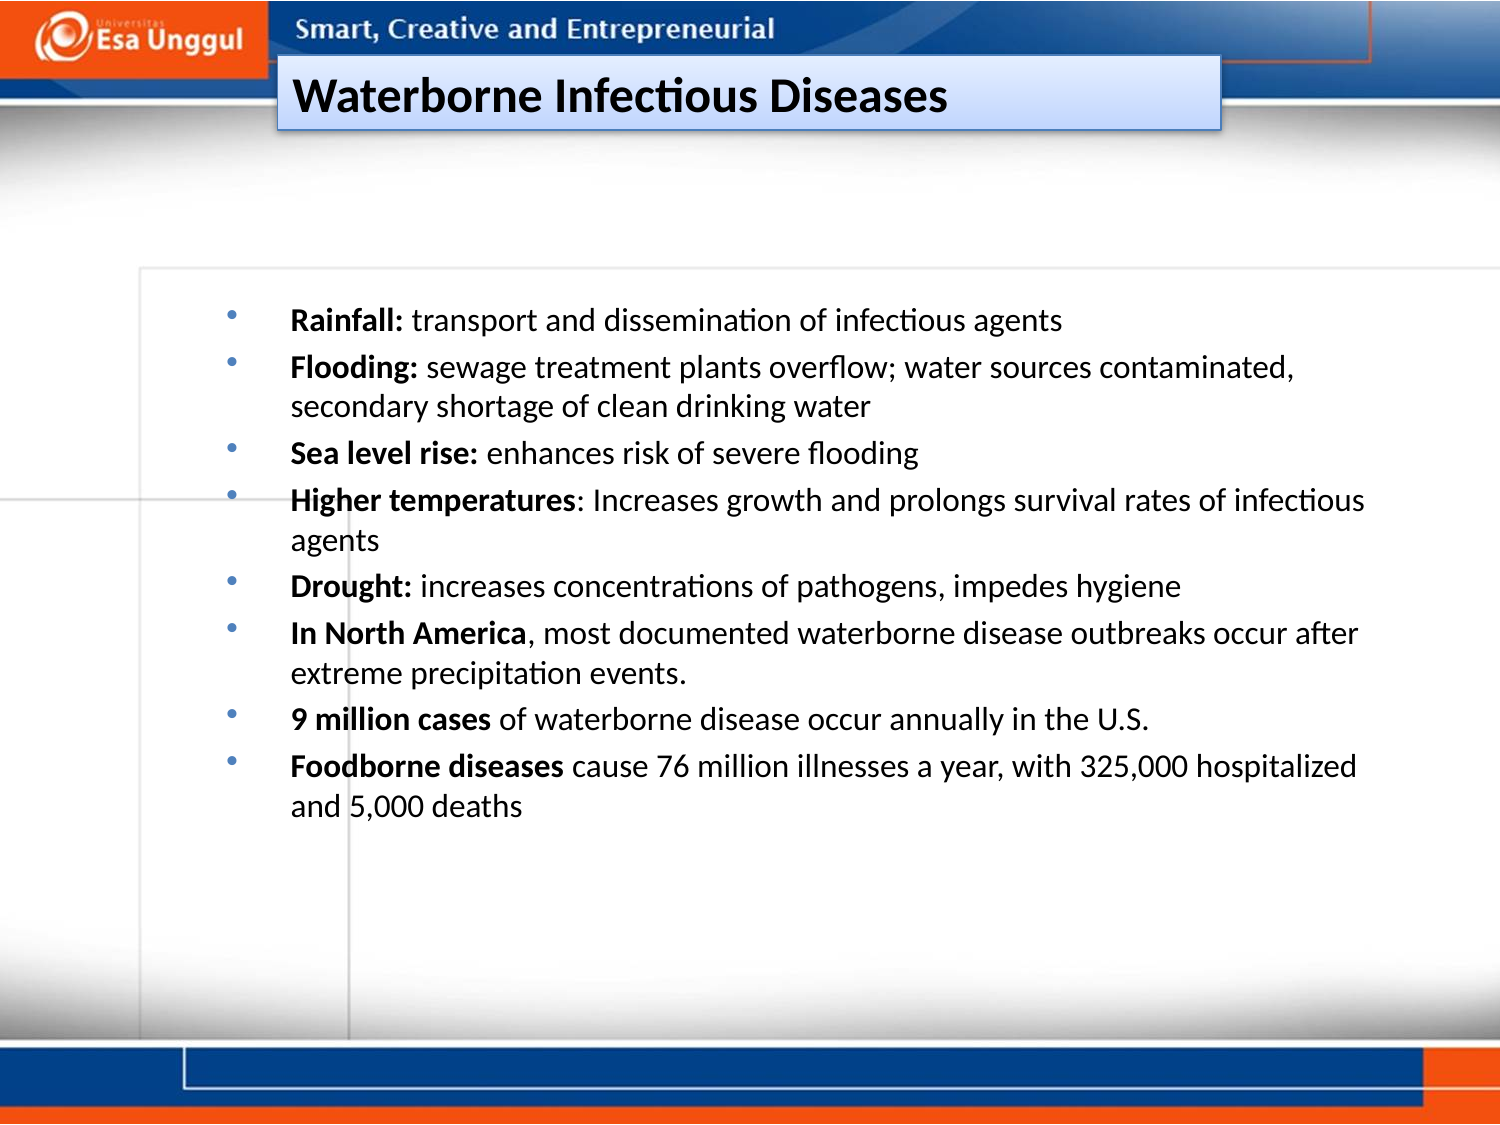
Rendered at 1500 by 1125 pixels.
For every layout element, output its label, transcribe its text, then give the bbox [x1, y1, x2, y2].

picture [0, 1, 1500, 1124]
text_box Rainfall: transport and dissemination of infectious agents Flooding: sewage treatment plants overflow; water sources contaminated, secondary shortage of clean drinking water Sea level rise: enhances risk of severe flooding Higher temperatures: Increases growth and prolongs survival rates of infectious agents Drought: increases concentrations of pathogens, impedes hygiene In North America, most documented waterborne disease outbreaks occur after extreme precipitation events. 9 million cases of waterborne disease occur annually in the U.S. Foodborne diseases cause 76 million illnesses a year, with 325,000 hospitalized and 5,000 deaths [206, 290, 1382, 965]
text_box Waterborne Infectious Diseases [277, 54, 1222, 131]
